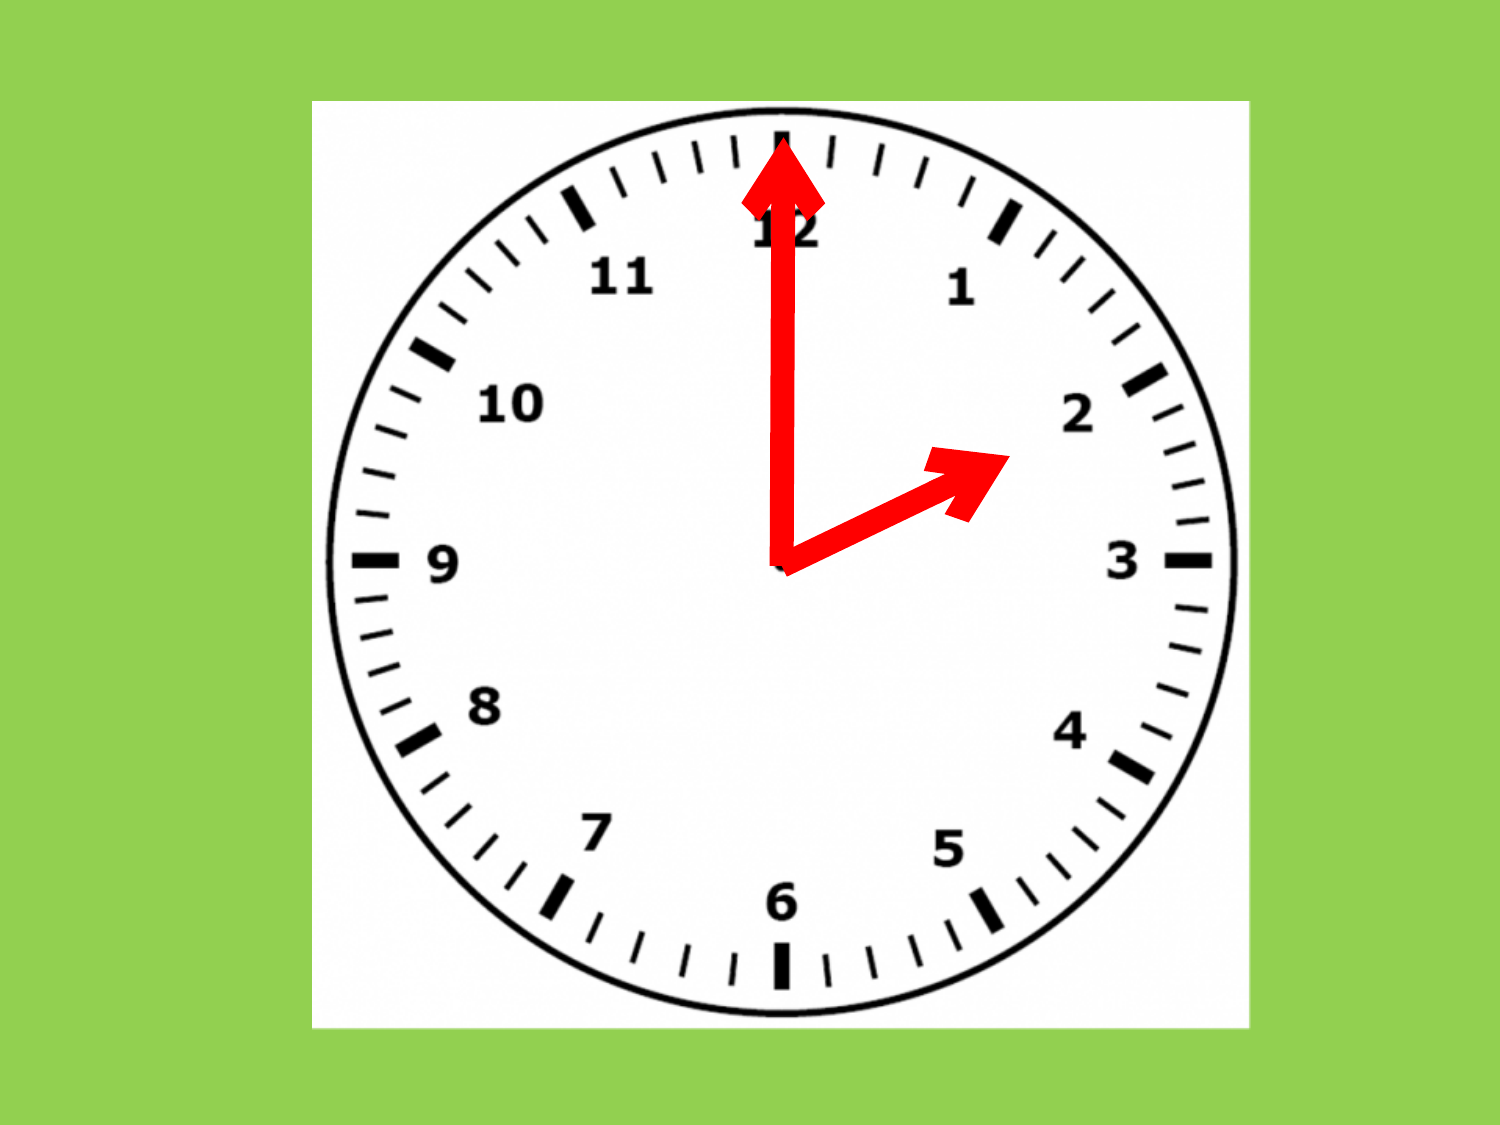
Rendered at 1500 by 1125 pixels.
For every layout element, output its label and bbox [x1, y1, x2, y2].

picture [312, 101, 1251, 1031]
text_box [781, 455, 1011, 567]
